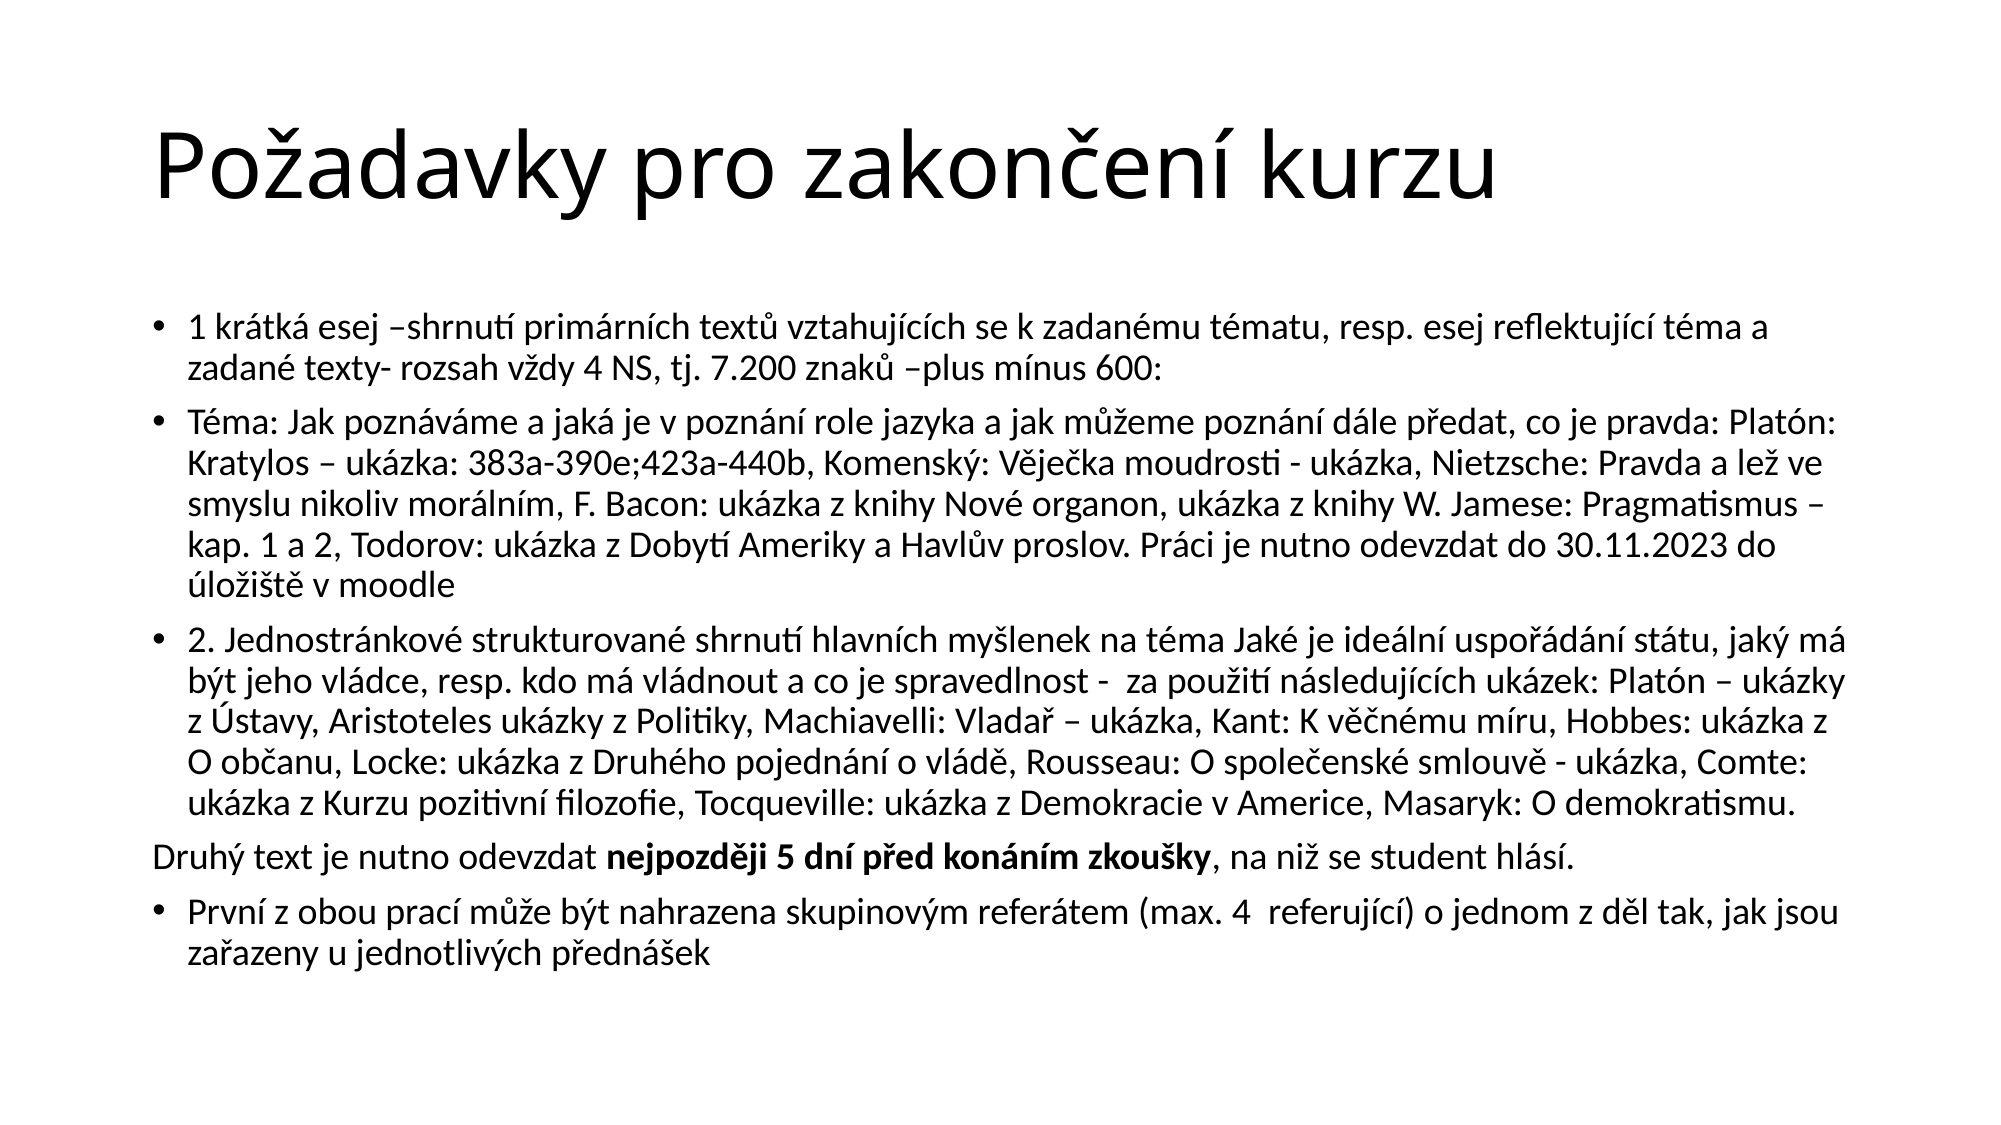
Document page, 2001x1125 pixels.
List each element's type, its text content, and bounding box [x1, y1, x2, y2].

list 1 krátká esej –shrnutí primárních textů vztahujících se k zadanému tématu, resp. esej reflektující téma a zadané texty- rozsah vždy 4 NS, tj. 7.200 znaků –plus mínus 600: Téma: Jak poznáváme a jaká je v poznání role jazyka a jak můžeme poznání dále předat, co je pravda: Platón: Kratylos – ukázka: 383a-390e;423a-440b, Komenský: Věječka moudrosti - ukázka, Nietzsche: Pravda a lež ve smyslu nikoliv morálním, F. Bacon: ukázka z knihy Nové organon, ukázka z knihy W. Jamese: Pragmatismus – kap. 1 a 2, Todorov: ukázka z Dobytí Ameriky a Havlův proslov. Práci je nutno odevzdat do 30.11.2023 do úložiště v moodle 2. Jednostránkové strukturované shrnutí hlavních myšlenek na téma Jaké je ideální uspořádání státu, jaký má být jeho vládce, resp. kdo má vládnout a co je spravedlnost - za použití následujících ukázek: Platón – ukázky z Ústavy, Aristoteles ukázky z Politiky, Machiavelli: Vladař – ukázka, Kant: K věčnému míru, Hobbes: ukázka z O občanu, Locke: ukázka z Druhého pojednání o vládě, Rousseau: O společenské smlouvě - ukázka, Comte: ukázka z Kurzu pozitivní filozofie, Tocqueville: ukázka z Demokracie v Americe, Masaryk: O demokratismu. Druhý text je nutno odevzdat nejpozději 5 dní před konáním zkoušky, na niž se student hlásí. První z obou prací může být nahrazena skupinovým referátem (max. 4 referující) o jednom z děl tak, jak jsou zařazeny u jednotlivých přednášek [137, 299, 1863, 1014]
title Požadavky pro zakončení kurzu [137, 59, 1863, 278]
